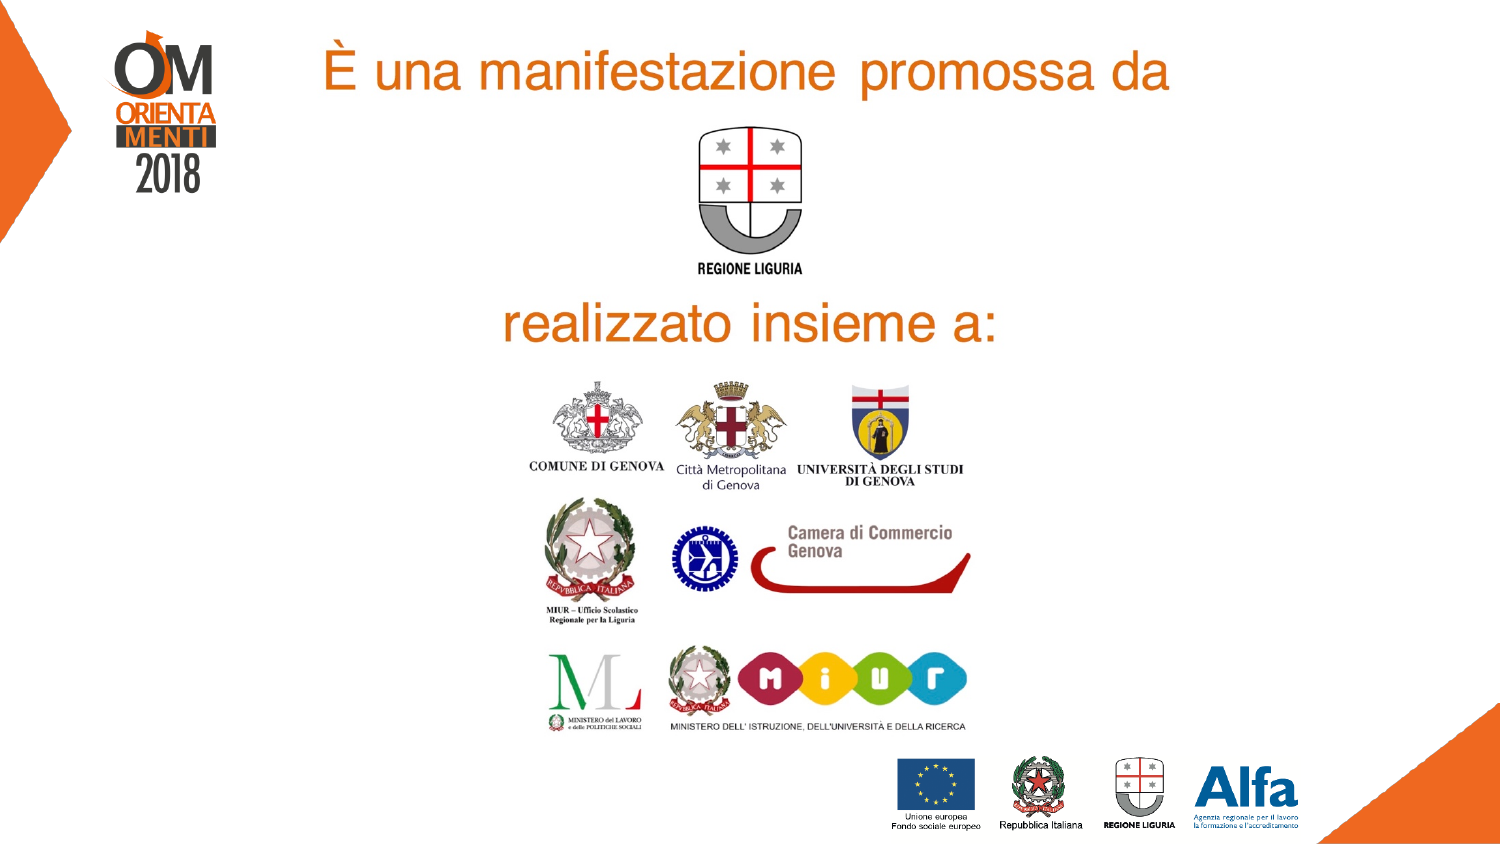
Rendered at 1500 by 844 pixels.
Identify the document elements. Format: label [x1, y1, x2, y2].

picture [312, 0, 1176, 753]
picture [0, 0, 75, 247]
picture [891, 755, 1302, 844]
picture [101, 29, 217, 208]
picture [1316, 702, 1500, 844]
